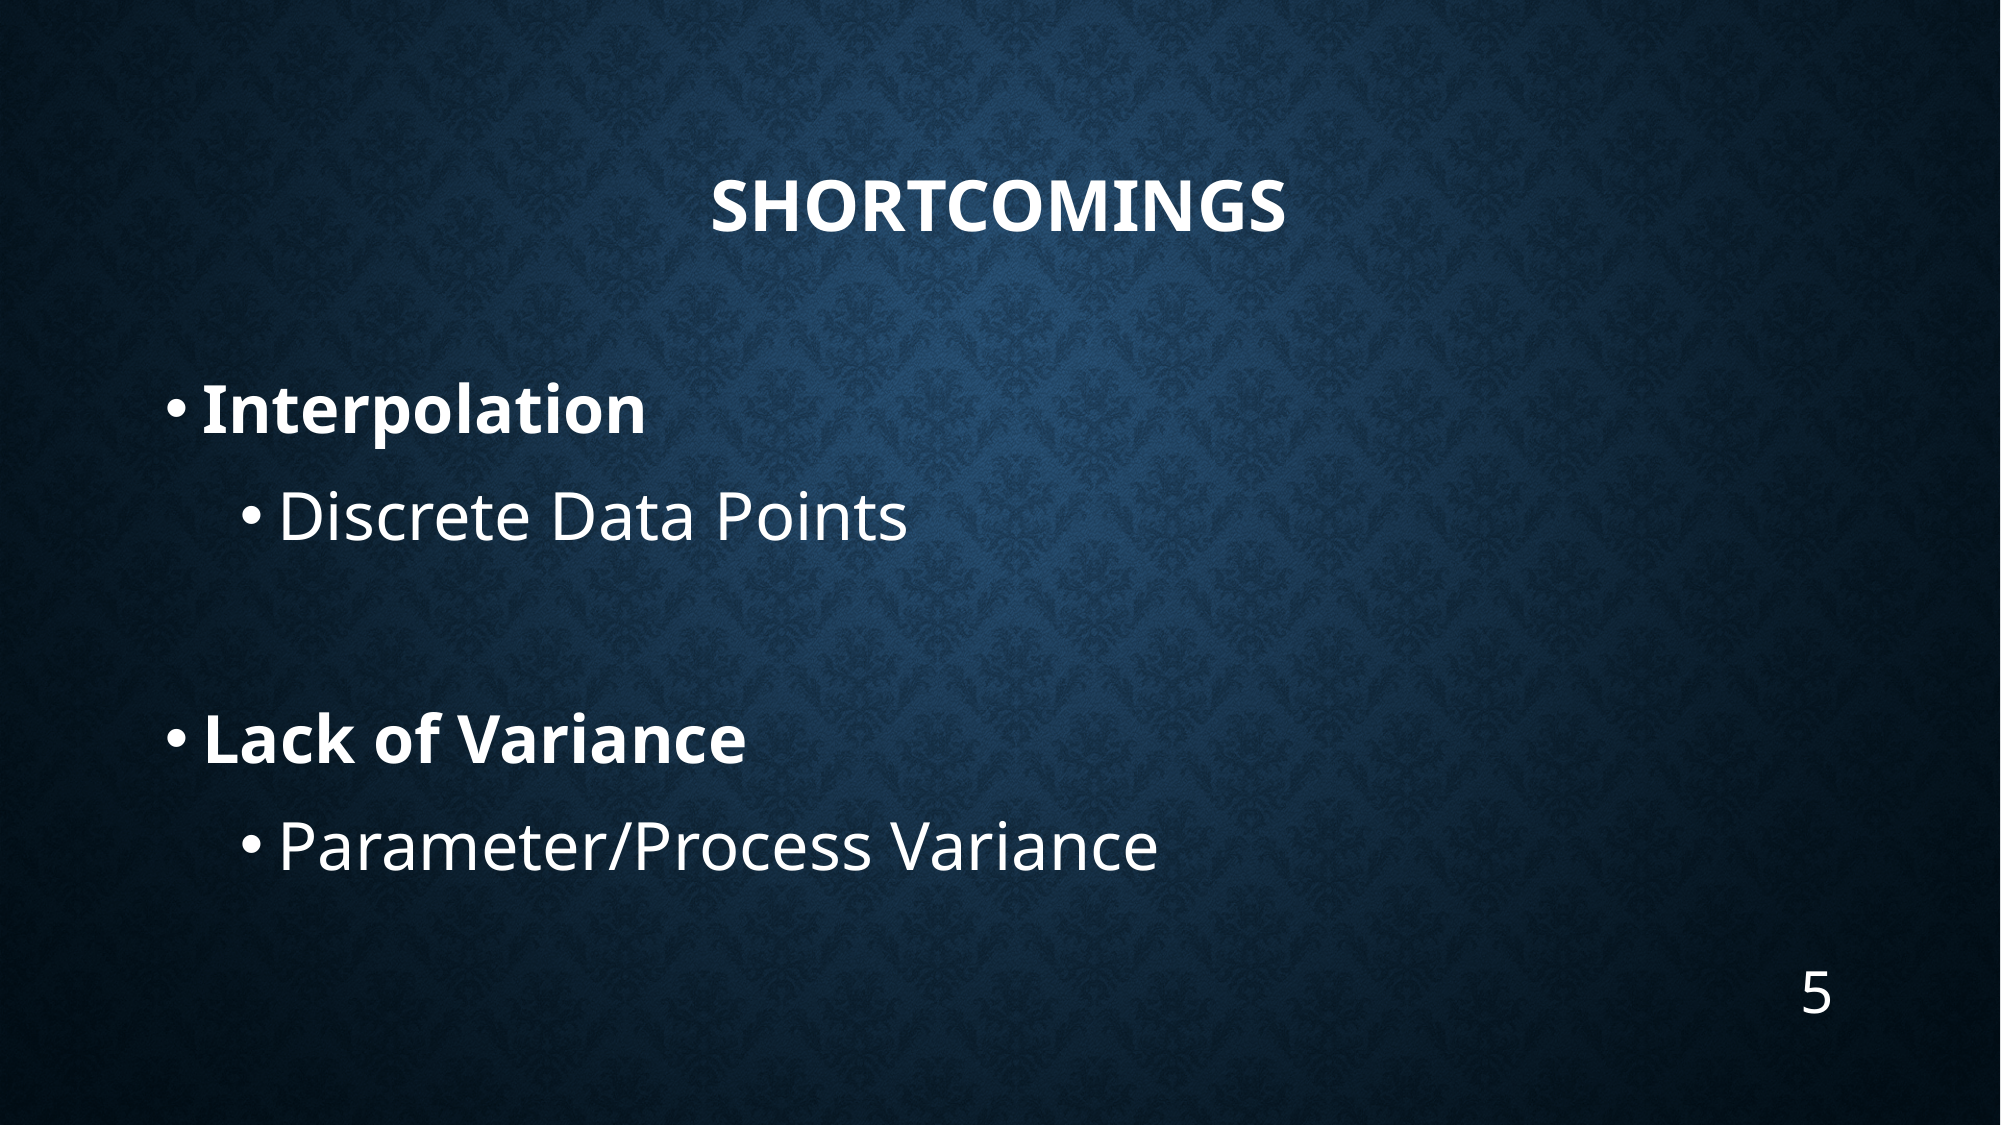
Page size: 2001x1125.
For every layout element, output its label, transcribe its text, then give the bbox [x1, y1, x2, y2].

list Interpolation Discrete Data Points Lack of Variance Parameter/Process Variance [149, 343, 1849, 950]
slide_number 5 [1724, 965, 1849, 1025]
title Shortcomings [149, 99, 1849, 318]
